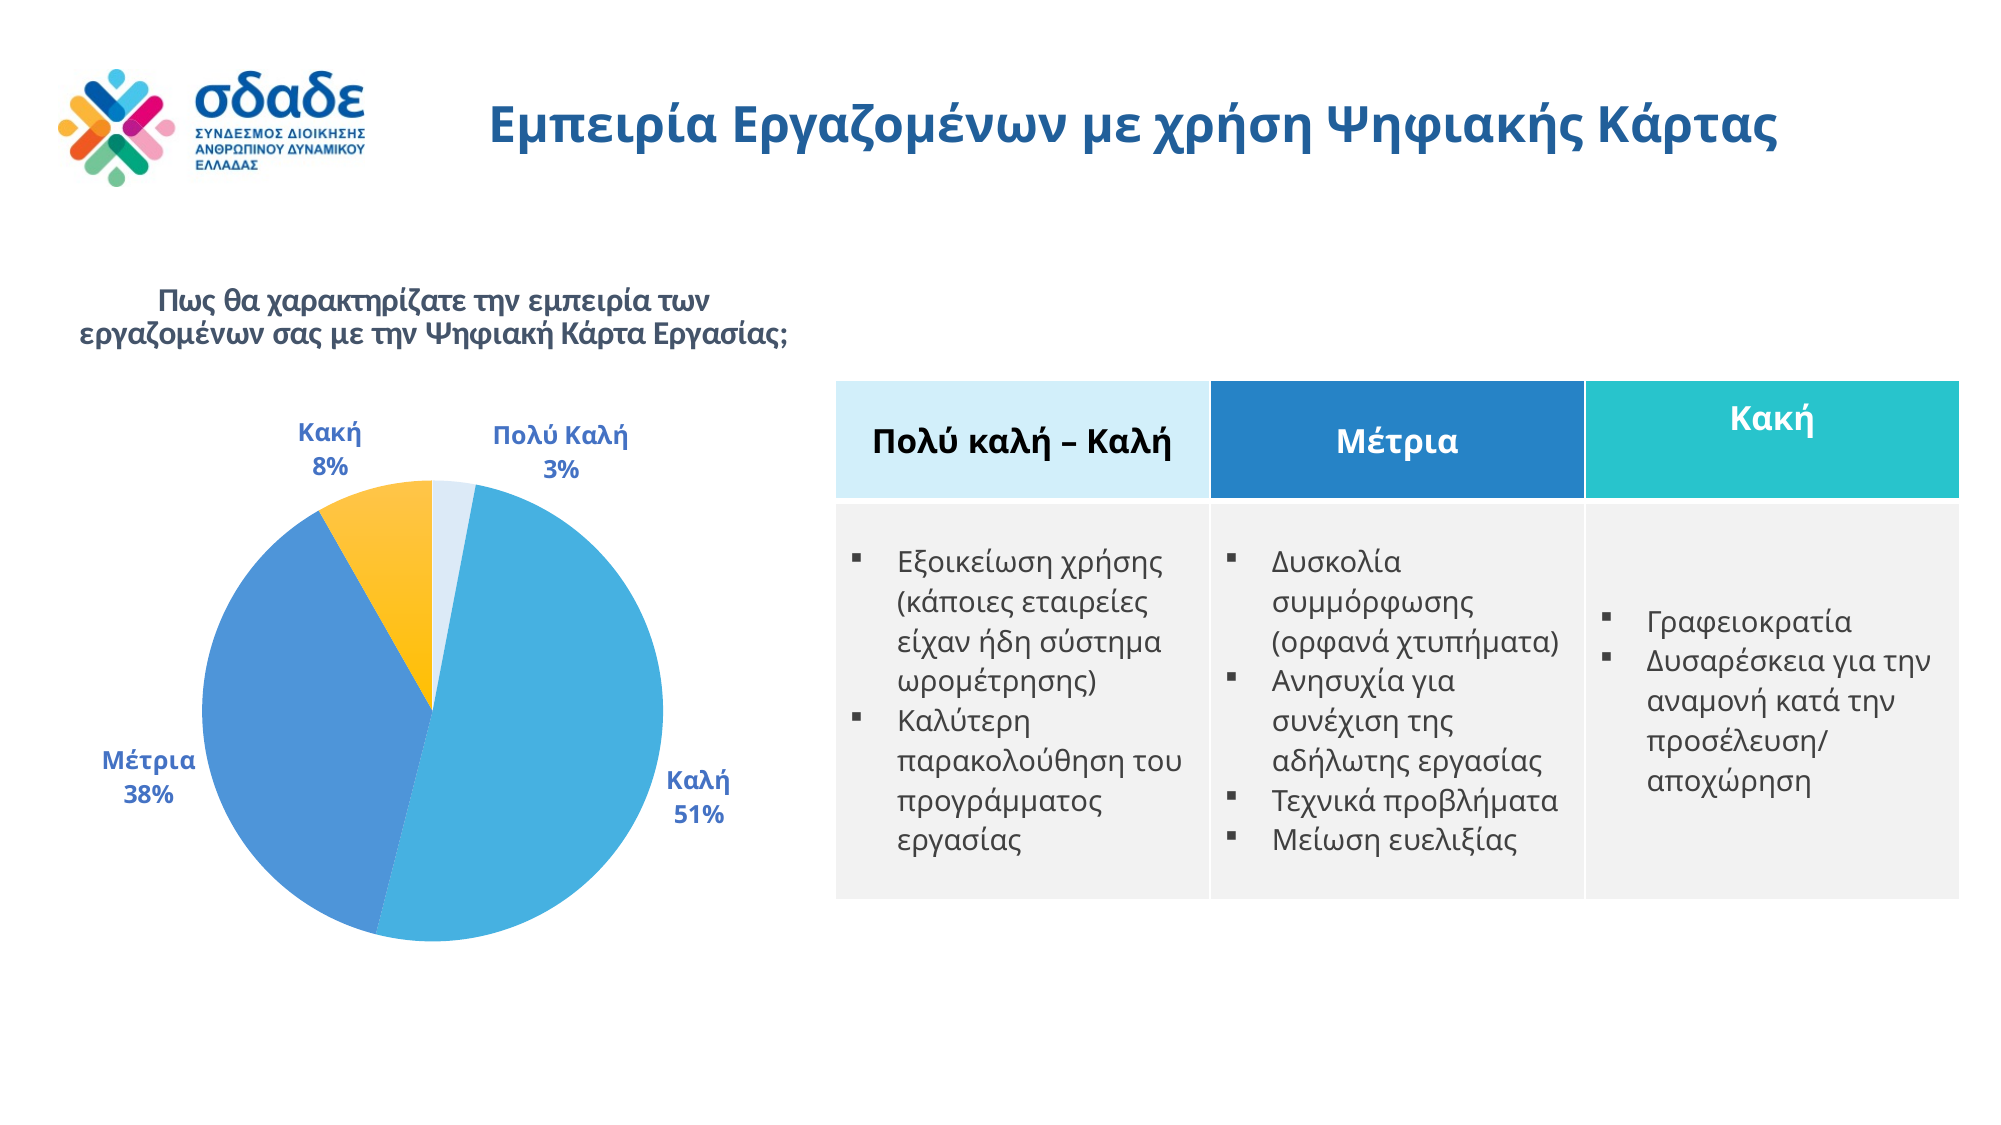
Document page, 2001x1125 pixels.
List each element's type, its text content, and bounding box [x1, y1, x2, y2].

table_cell Δυσκολία συμμόρφωσης (ορφανά χτυπήματα) Ανησυχία για συνέχιση της αδήλωτης εργασίας Τεχνικά προβλήματα Μείωση ευελιξίας [1211, 504, 1584, 899]
picture [57, 69, 365, 188]
table_header Πολύ καλή – Καλή [893, 381, 1209, 498]
chart [0, 252, 893, 1027]
text_box Εμπειρία Εργαζομένων με χρήση Ψηφιακής Κάρτας [473, 85, 1977, 160]
table_cell Γραφειοκρατία Δυσαρέσκεια για την αναμονή κατά την προσέλευση/ αποχώρηση [1586, 504, 1959, 899]
table_header Κακή [1586, 381, 1959, 498]
table_cell Εξοικείωση χρήσης (κάποιες εταιρείες είχαν ήδη σύστημα ωρομέτρησης) Καλύτερη παρακολούθηση του προγράμματος εργασίας [893, 504, 1209, 899]
table_header Μέτρια [1211, 381, 1584, 498]
